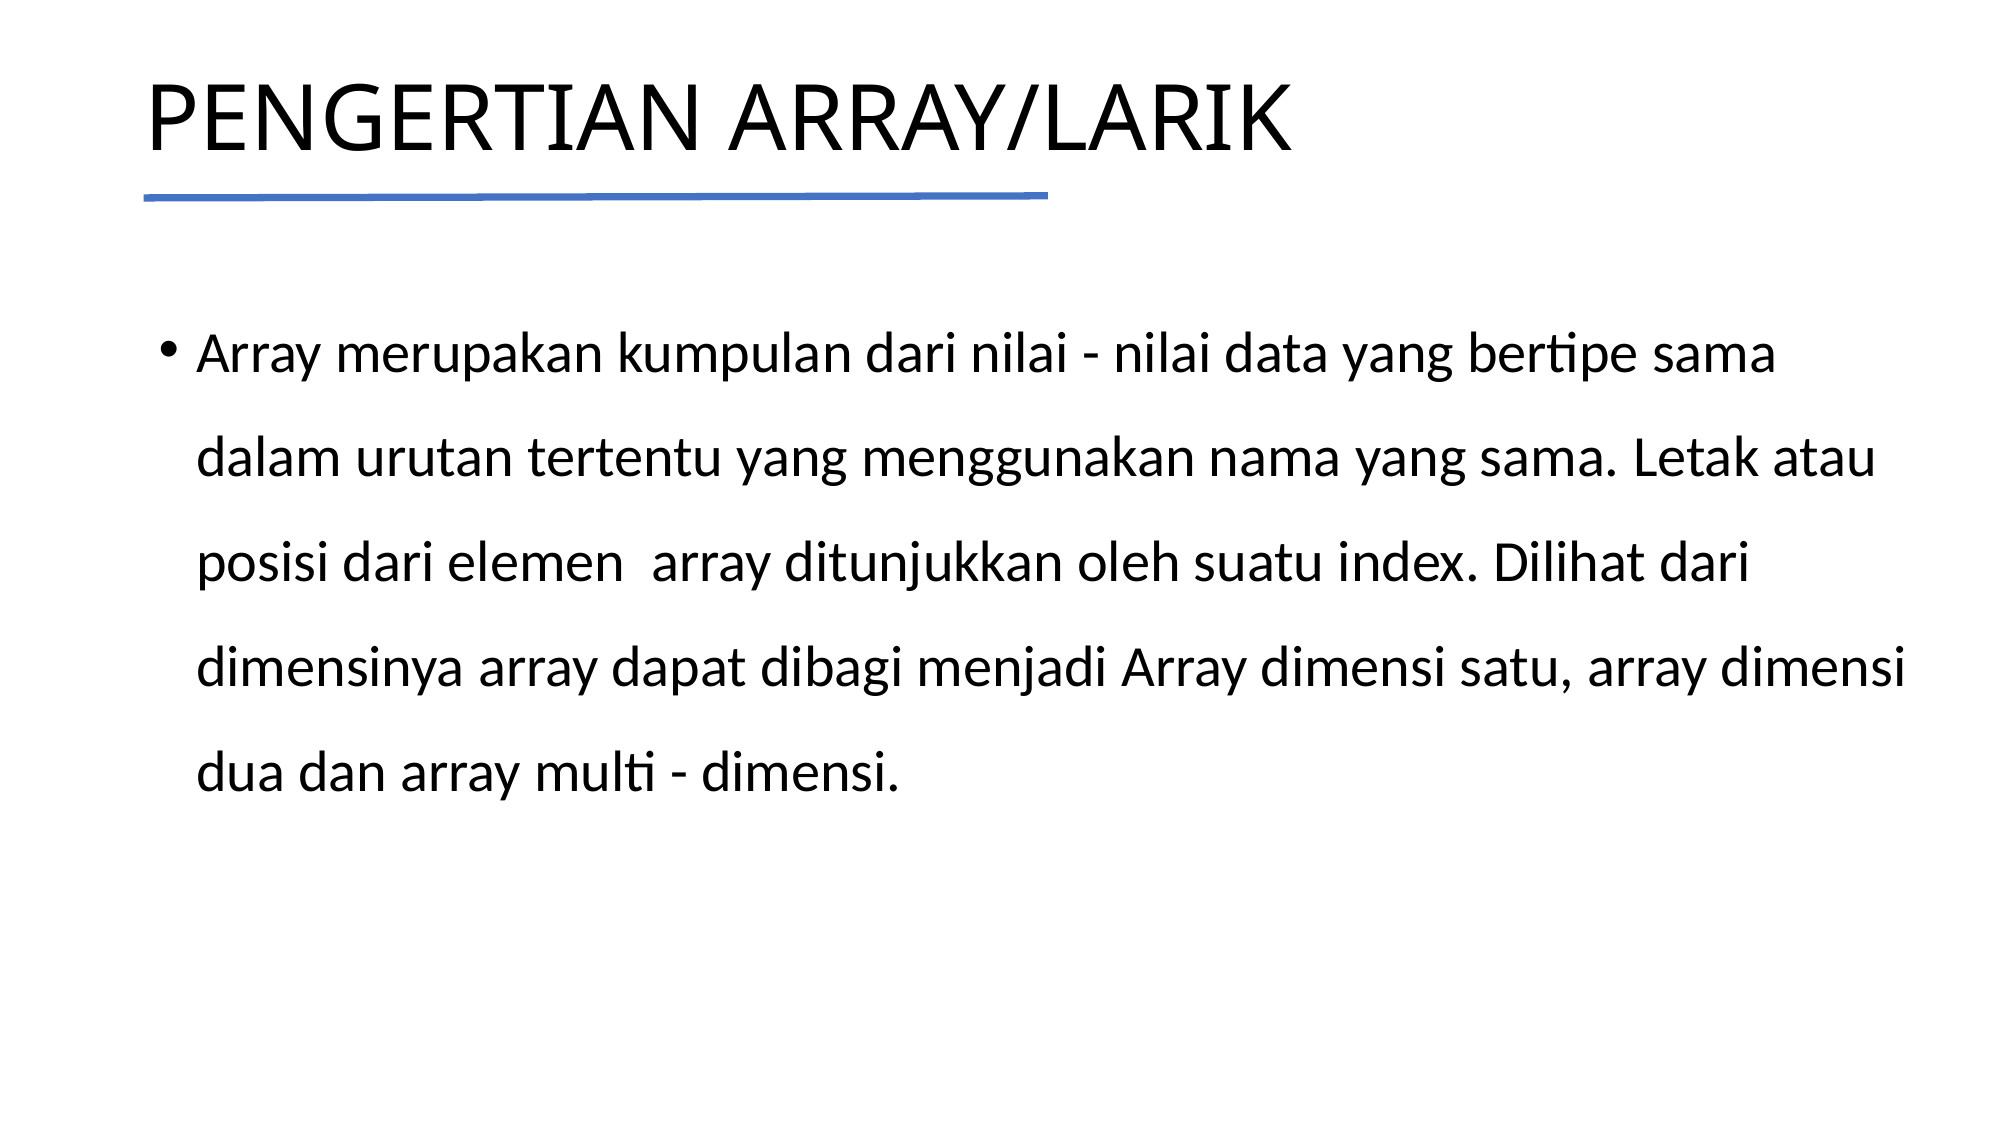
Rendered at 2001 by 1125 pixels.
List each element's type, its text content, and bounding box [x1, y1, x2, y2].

title PENGERTIAN ARRAY/LARIK [129, 45, 1900, 196]
list Array merupakan kumpulan dari nilai - nilai data yang bertipe sama dalam urutan tertentu yang menggunakan nama yang sama. Letak atau posisi dari elemen array ditunjukkan oleh suatu index. Dilihat dari dimensinya array dapat dibagi menjadi Array dimensi satu, array dimensi dua dan array multi - dimensi. [143, 271, 1928, 1009]
